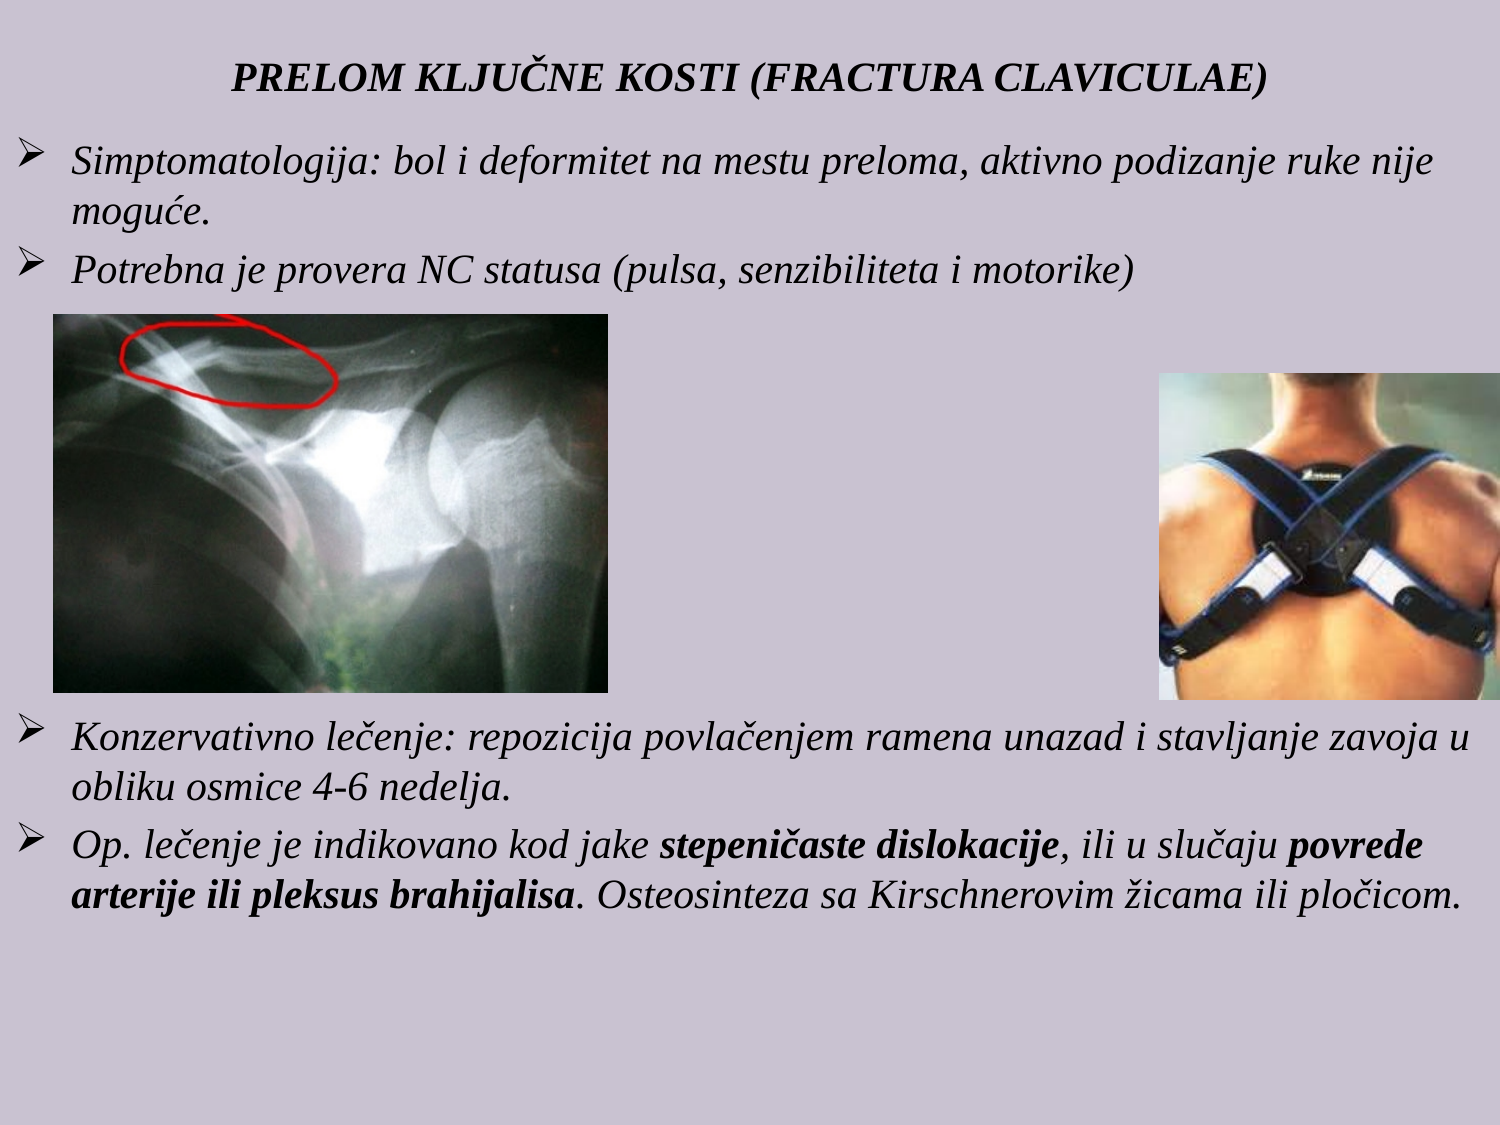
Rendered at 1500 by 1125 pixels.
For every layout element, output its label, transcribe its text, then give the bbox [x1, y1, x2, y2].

title PRELOM KLJUČNE KOSTI (FRACTURA CLAVICULAE) [75, 0, 1425, 125]
list Simptomatologija: bol i deformitet na mestu preloma, aktivno podizanje ruke nije moguće. Potrebna je provera NC statusa (pulsa, senzibiliteta i motorike) Konzervativno lečenje: repozicija povlačenjem ramena unazad i stavljanje zavoja u obliku osmice 4-6 nedelja. Op. lečenje je indikovano kod jake stepeničaste dislokacije, ili u slučaju povrede arterije ili pleksus brahijalisa. Osteosinteza sa Kirschnerovim žicama ili pločicom. [0, 125, 1500, 1125]
picture [1159, 373, 1500, 701]
picture [52, 314, 608, 693]
